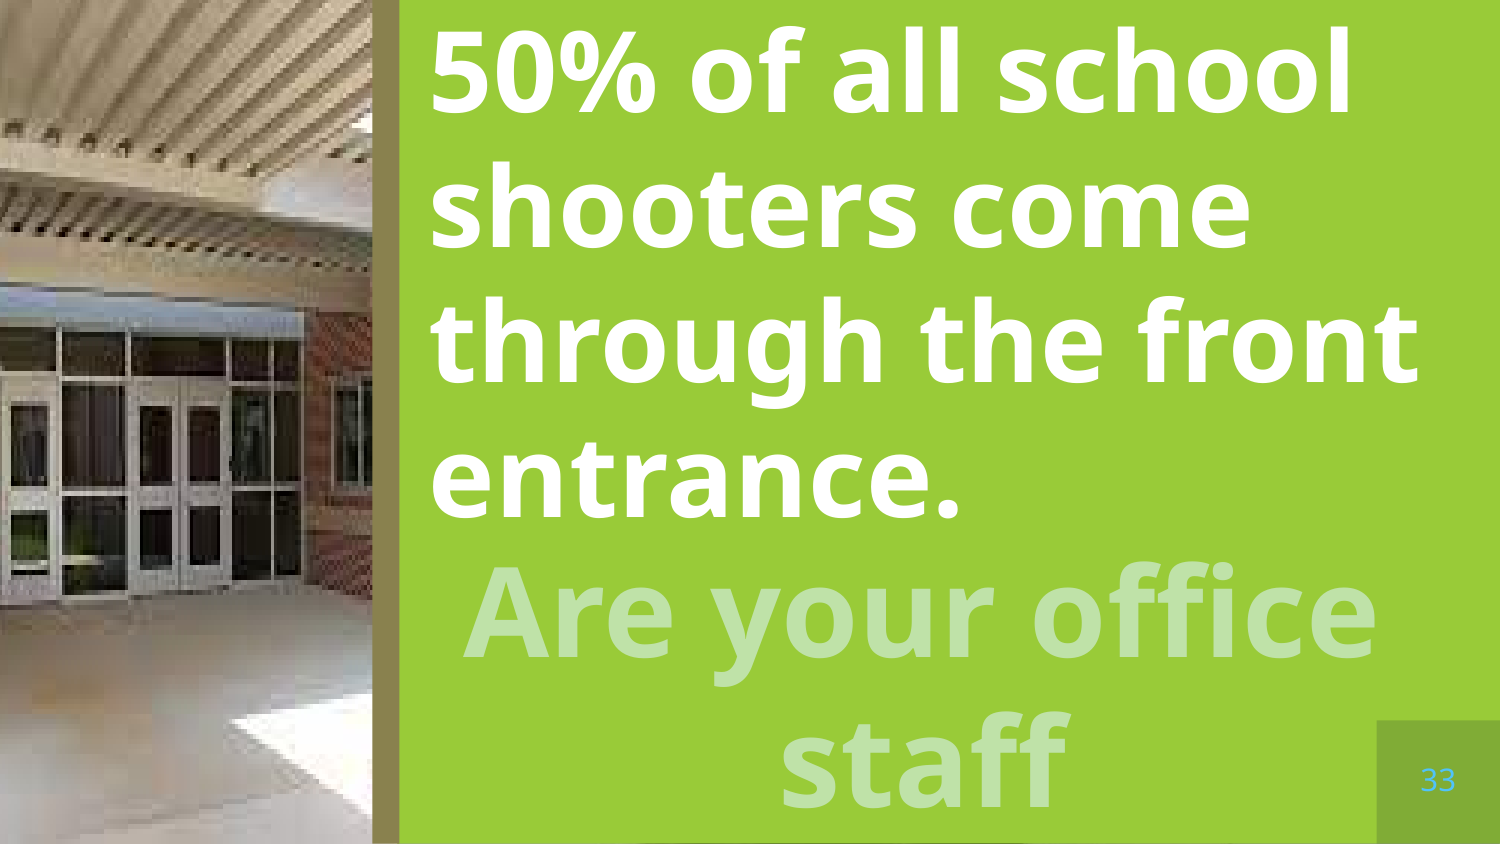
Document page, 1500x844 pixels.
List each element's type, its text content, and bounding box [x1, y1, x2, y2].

text_box Are your office staff prepared? [435, 525, 1410, 844]
picture [0, 0, 398, 844]
list 50% of all school shooters come through the front entrance. [428, 0, 1439, 597]
slide_number 33 [1410, 720, 1500, 844]
